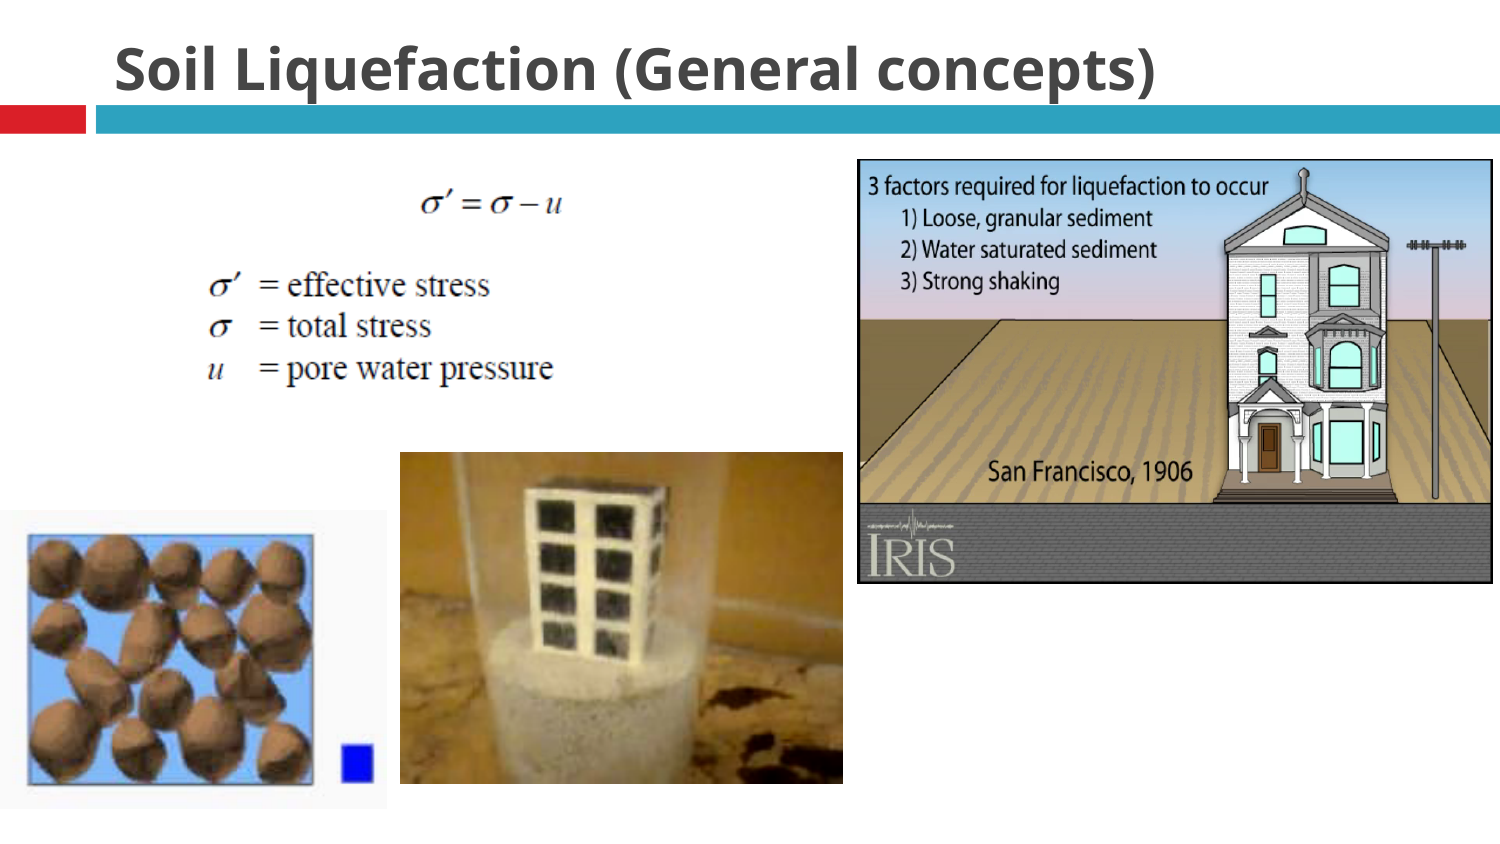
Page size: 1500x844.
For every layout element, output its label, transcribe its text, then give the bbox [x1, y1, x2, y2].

picture [0, 104, 1500, 136]
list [855, 158, 1495, 585]
picture [162, 184, 590, 415]
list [0, 508, 388, 810]
title Soil Liquefaction (General concepts) [99, 9, 1438, 110]
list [399, 451, 844, 785]
